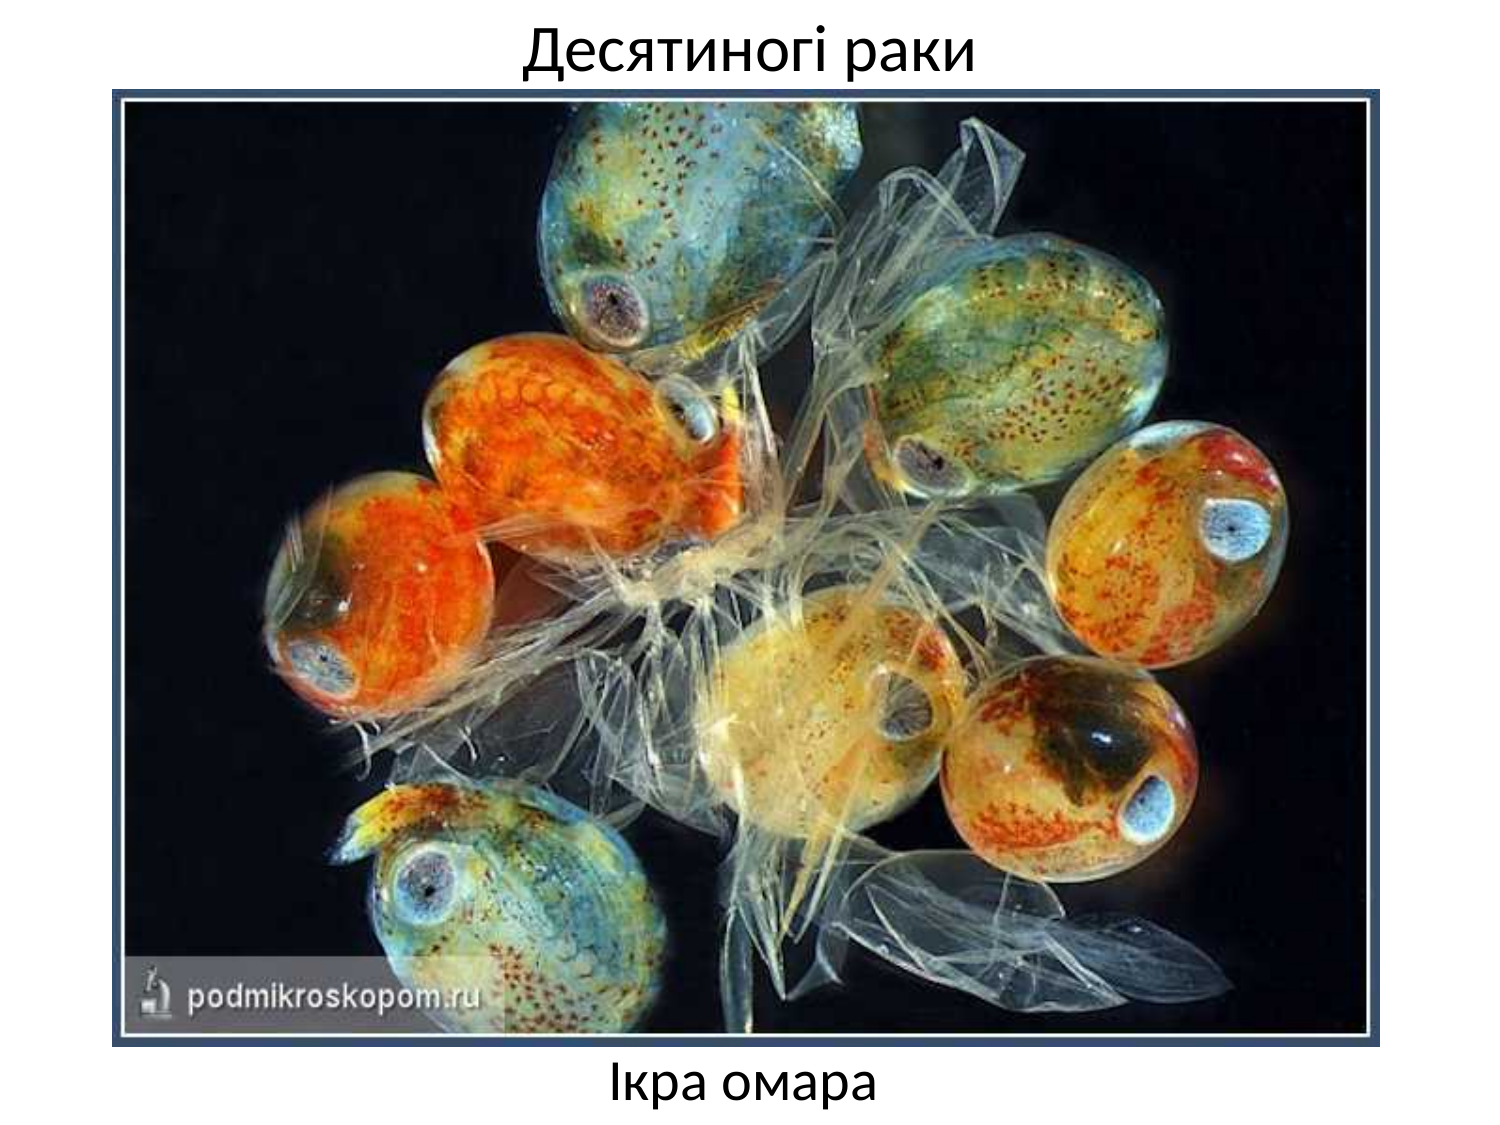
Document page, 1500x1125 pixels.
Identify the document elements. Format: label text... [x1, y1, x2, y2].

title Десятиногі раки [75, 0, 1425, 90]
list Ікра омара [75, 1035, 1425, 1106]
picture [111, 89, 1380, 1047]
